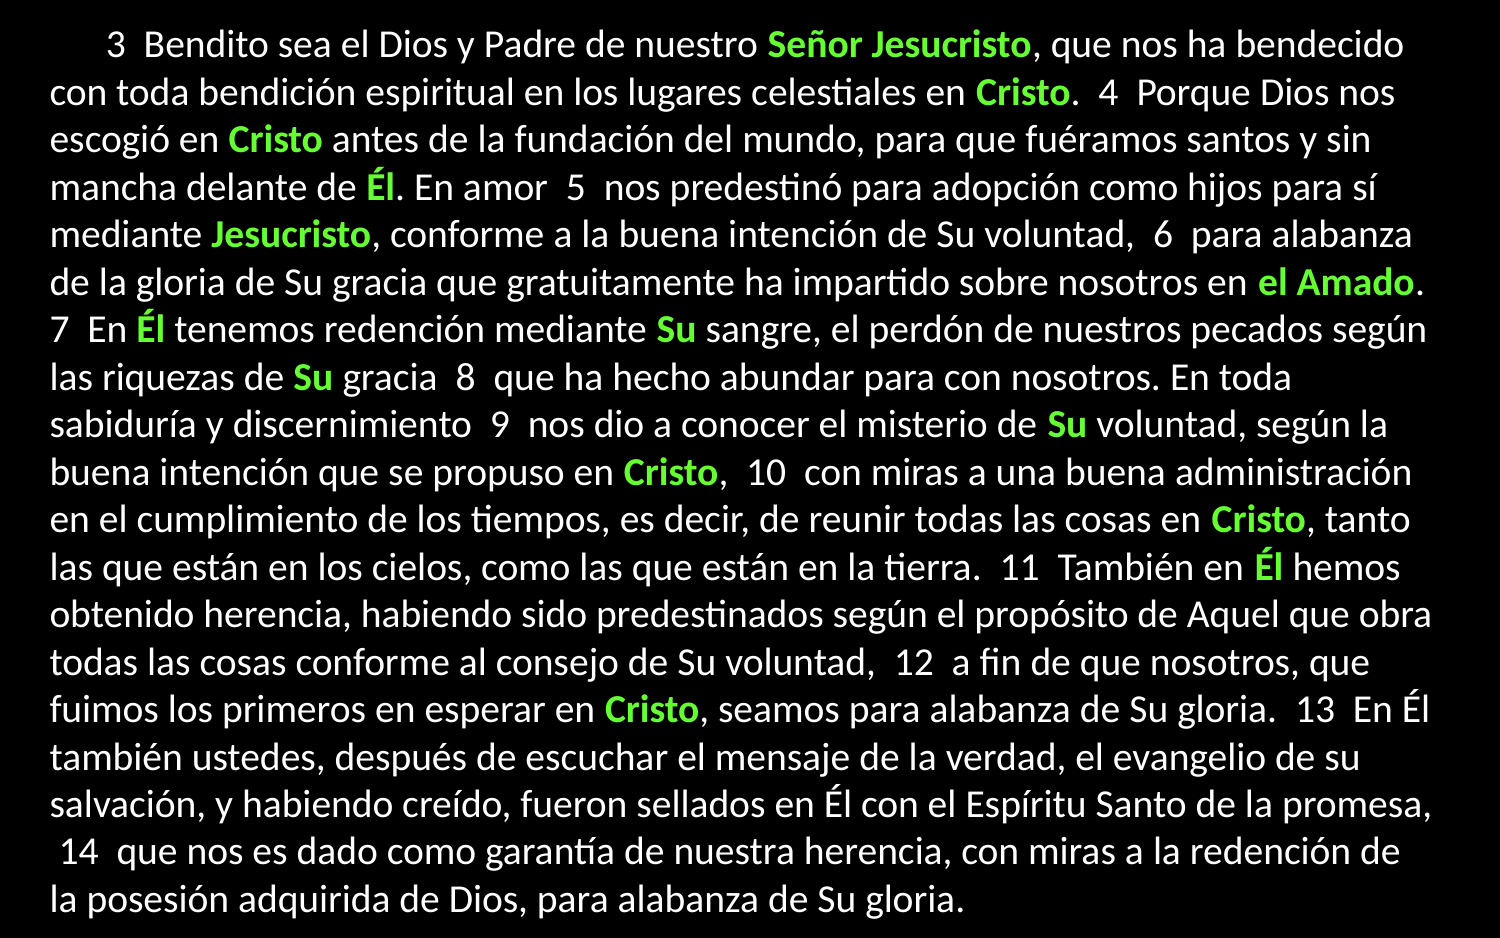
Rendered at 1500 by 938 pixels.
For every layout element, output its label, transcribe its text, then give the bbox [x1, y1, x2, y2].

text_box 3 Bendito sea el Dios y Padre de nuestro Señor Jesucristo, que nos ha bendecido con toda bendición espiritual en los lugares celestiales en Cristo. 4 Porque Dios nos escogió en Cristo antes de la fundación del mundo, para que fuéramos santos y sin mancha delante de Él. En amor 5 nos predestinó para adopción como hijos para sí mediante Jesucristo, conforme a la buena intención de Su voluntad, 6 para alabanza de la gloria de Su gracia que gratuitamente ha impartido sobre nosotros en el Amado. 7 En Él tenemos redención mediante Su sangre, el perdón de nuestros pecados según las riquezas de Su gracia 8 que ha hecho abundar para con nosotros. En toda sabiduría y discernimiento 9 nos dio a conocer el misterio de Su voluntad, según la buena intención que se propuso en Cristo, 10 con miras a una buena administración en el cumplimiento de los tiempos, es decir, de reunir todas las cosas en Cristo, tanto las que están en los cielos, como las que están en la tierra. 11 También en Él hemos obtenido herencia, habiendo sido predestinados según el propósito de Aquel que obra todas las cosas conforme al consejo de Su voluntad, 12 a fin de que nosotros, que fuimos los primeros en esperar en Cristo, seamos para alabanza de Su gloria. 13 En Él también ustedes, después de escuchar el mensaje de la verdad, el evangelio de su salvación, y habiendo creído, fueron sellados en Él con el Espíritu Santo de la promesa, 14 que nos es dado como garantía de nuestra herencia, con miras a la redención de la posesión adquirida de Dios, para alabanza de Su gloria. [34, 10, 1450, 928]
